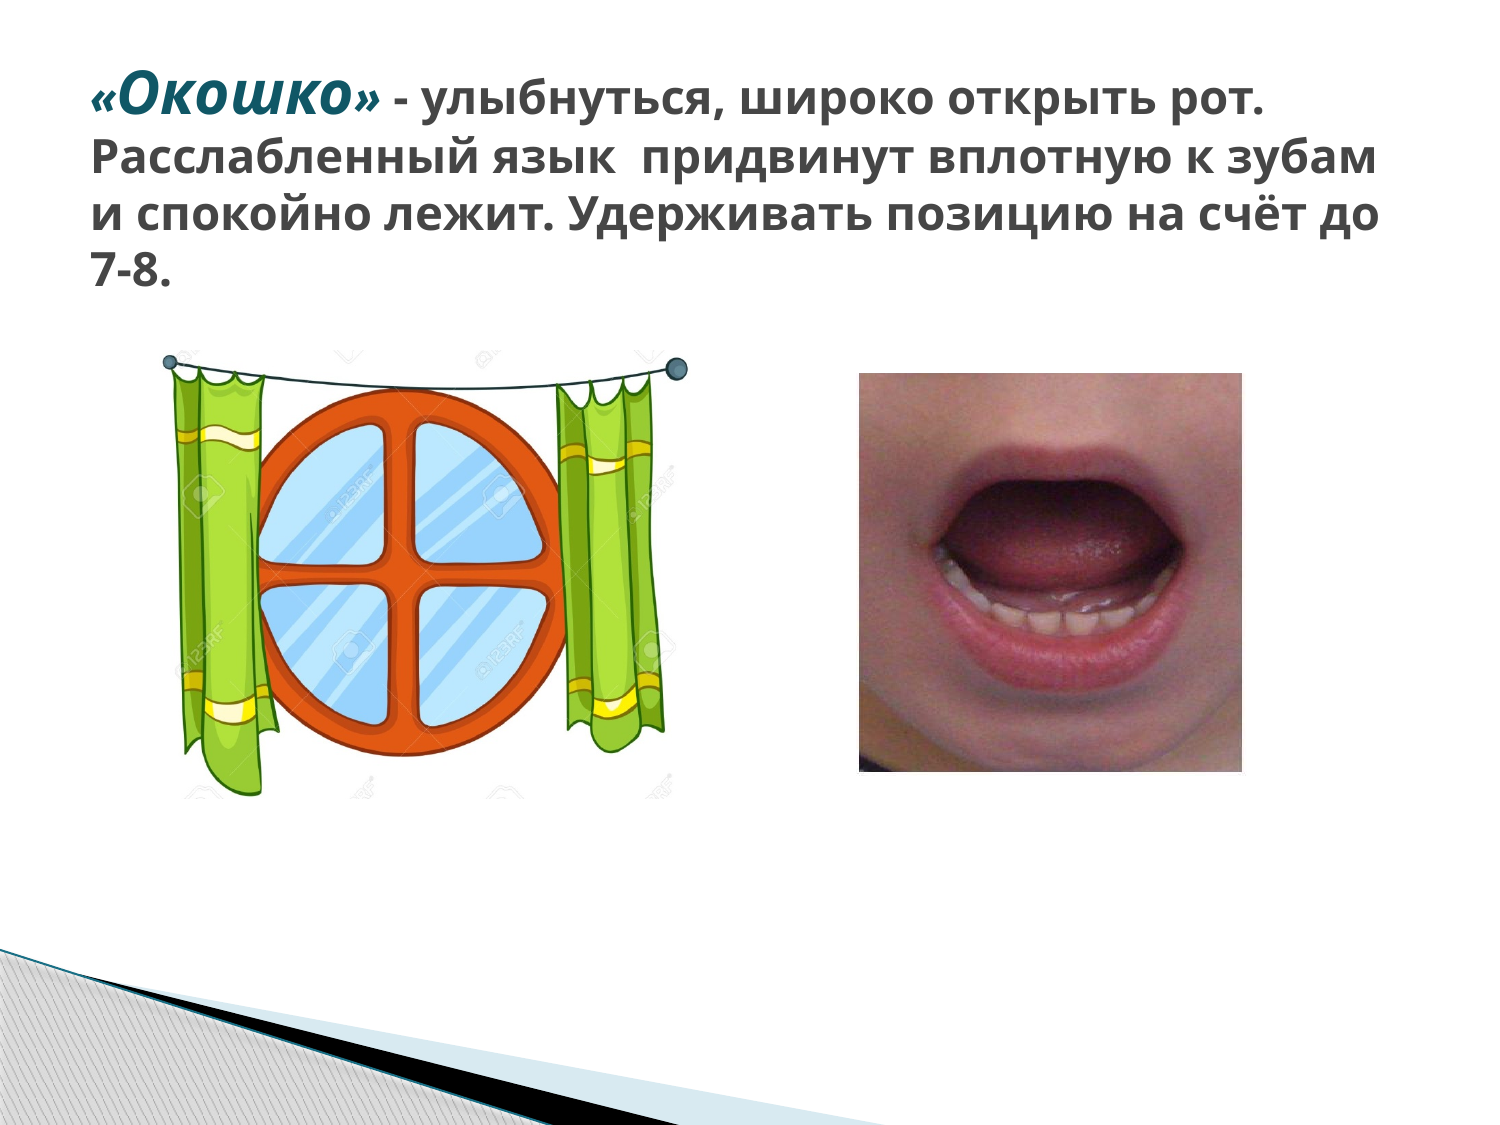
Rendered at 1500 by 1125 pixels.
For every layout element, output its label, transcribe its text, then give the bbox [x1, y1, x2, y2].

picture [856, 373, 1247, 776]
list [159, 349, 692, 799]
title «Окошко» - улыбнуться, широко открыть рот. Расслабленный язык придвинут вплотную к зубам и спокойно лежит. Удерживать позицию на счёт до 7-8. [75, 45, 1425, 362]
